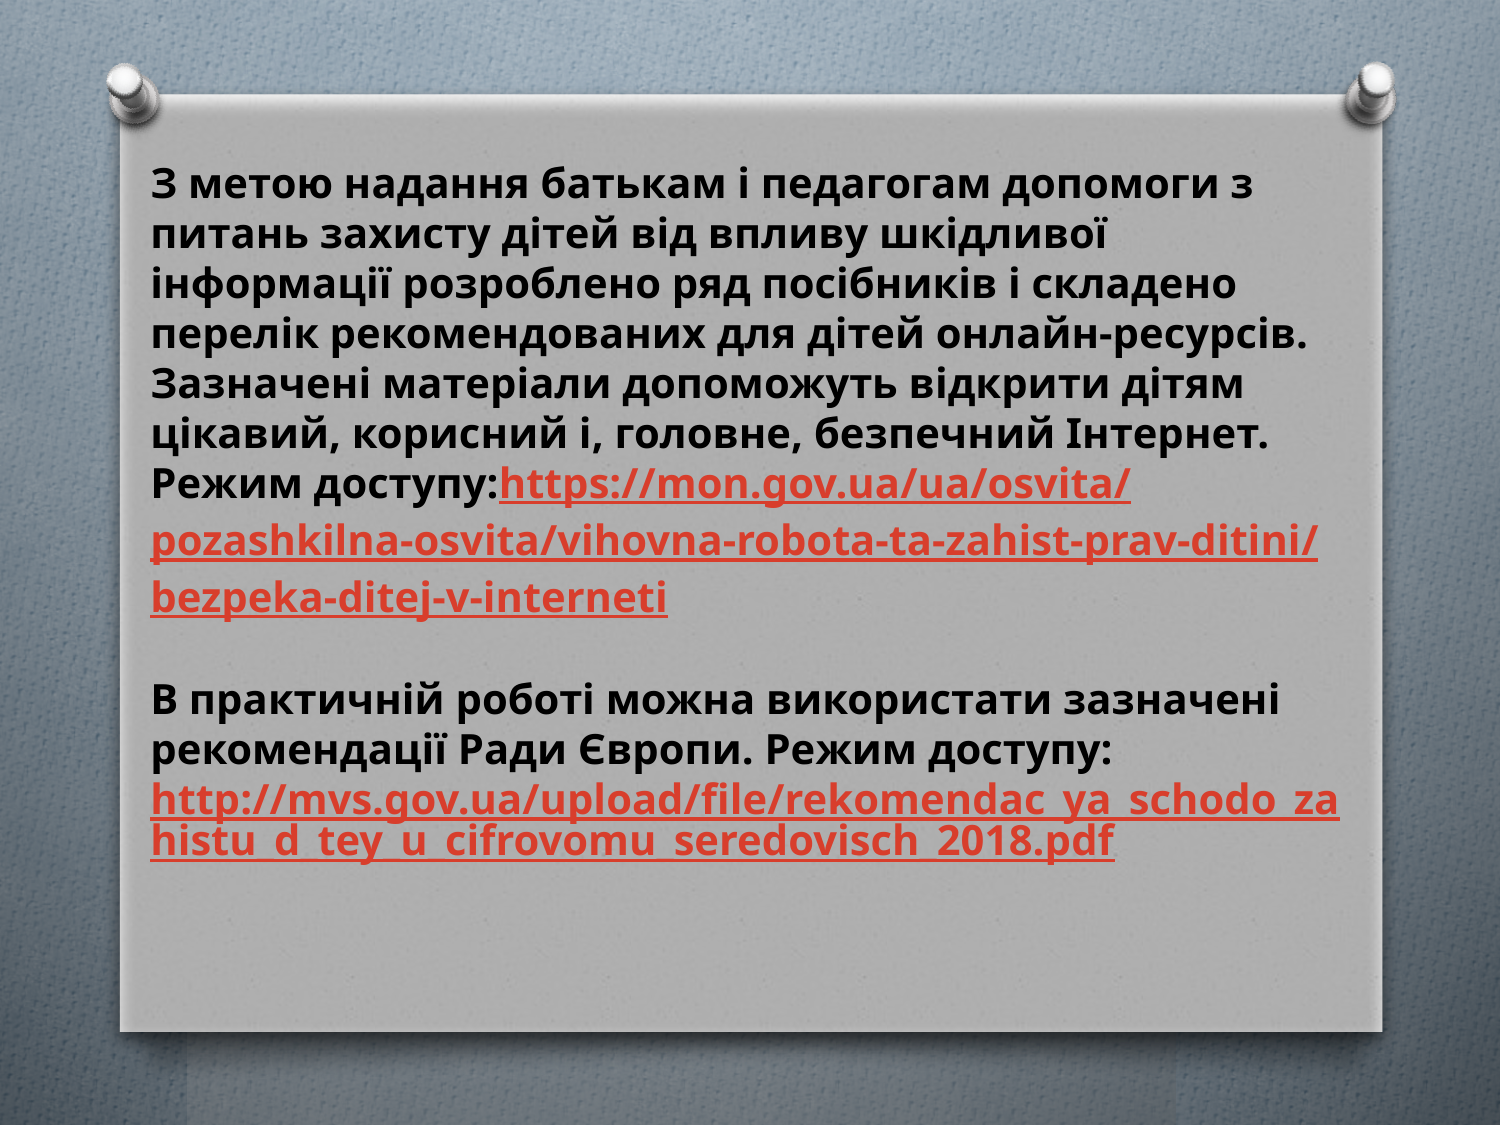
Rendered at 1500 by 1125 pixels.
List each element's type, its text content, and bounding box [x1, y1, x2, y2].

text_box З метою надання батькам і педагогам допомоги з питань захисту дітей від впливу шкідливої інформації розроблено ряд посібників і складено перелік рекомендованих для дітей онлайн-ресурсів. Зазначені матеріали допоможуть відкрити дітям цікавий, корисний і, головне, безпечний Інтернет. Режим доступу:https://mon.gov.ua/ua/osvita/pozashkilna-osvita/vihovna-robota-ta-zahist-prav-ditini/bezpeka-ditej-v-interneti В практичній роботі можна використати зазначені рекомендації Ради Європи. Режим доступу: http://mvs.gov.ua/upload/file/rekomendac_ya_schodo_zahistu_d_tey_u_cifrovomu_seredovisch_2018.pdf [135, 148, 1365, 882]
picture [75, 29, 198, 148]
picture [1317, 35, 1439, 151]
